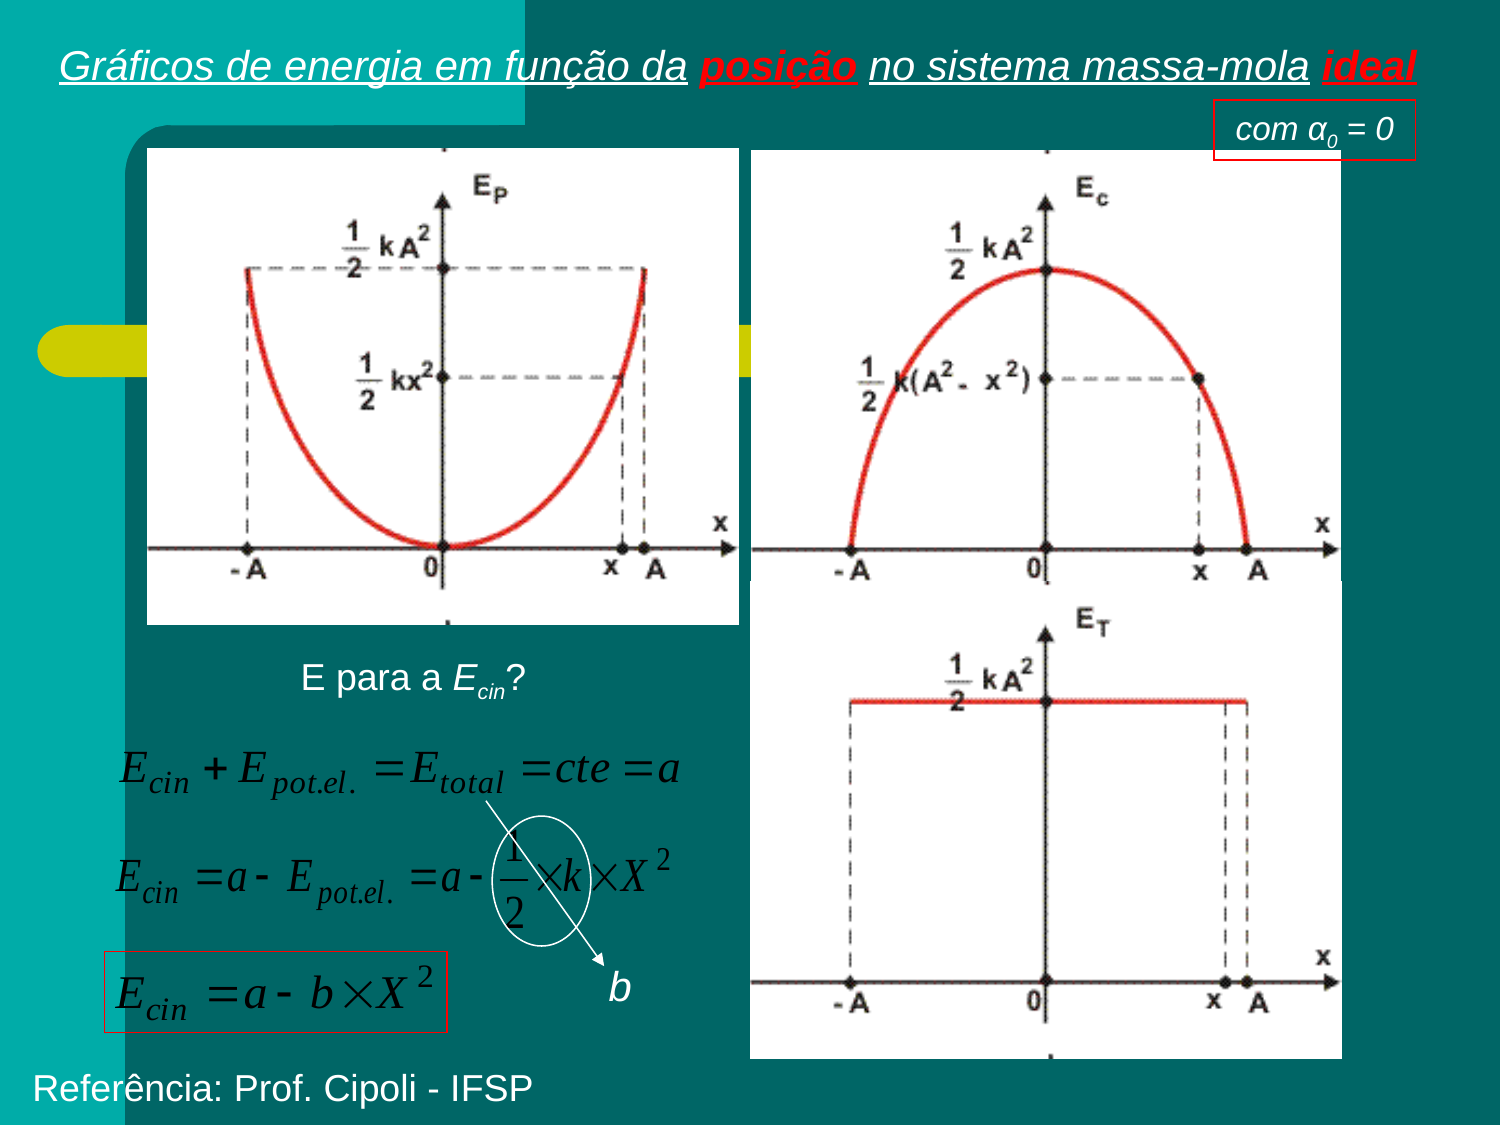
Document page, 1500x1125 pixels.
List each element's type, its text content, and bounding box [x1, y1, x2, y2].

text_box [106, 810, 680, 939]
text_box Referência: Prof. Cipoli - IFSP [17, 1057, 609, 1117]
picture [749, 150, 1342, 1059]
text_box Gráficos de energia em função da posição no sistema massa-mola ideal [40, 31, 1436, 96]
text_box b [584, 952, 656, 1018]
picture [147, 148, 739, 626]
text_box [104, 952, 447, 1033]
text_box E para a Ecin? [277, 645, 550, 712]
text_box com α0 = 0 [1214, 99, 1416, 160]
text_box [109, 735, 692, 815]
